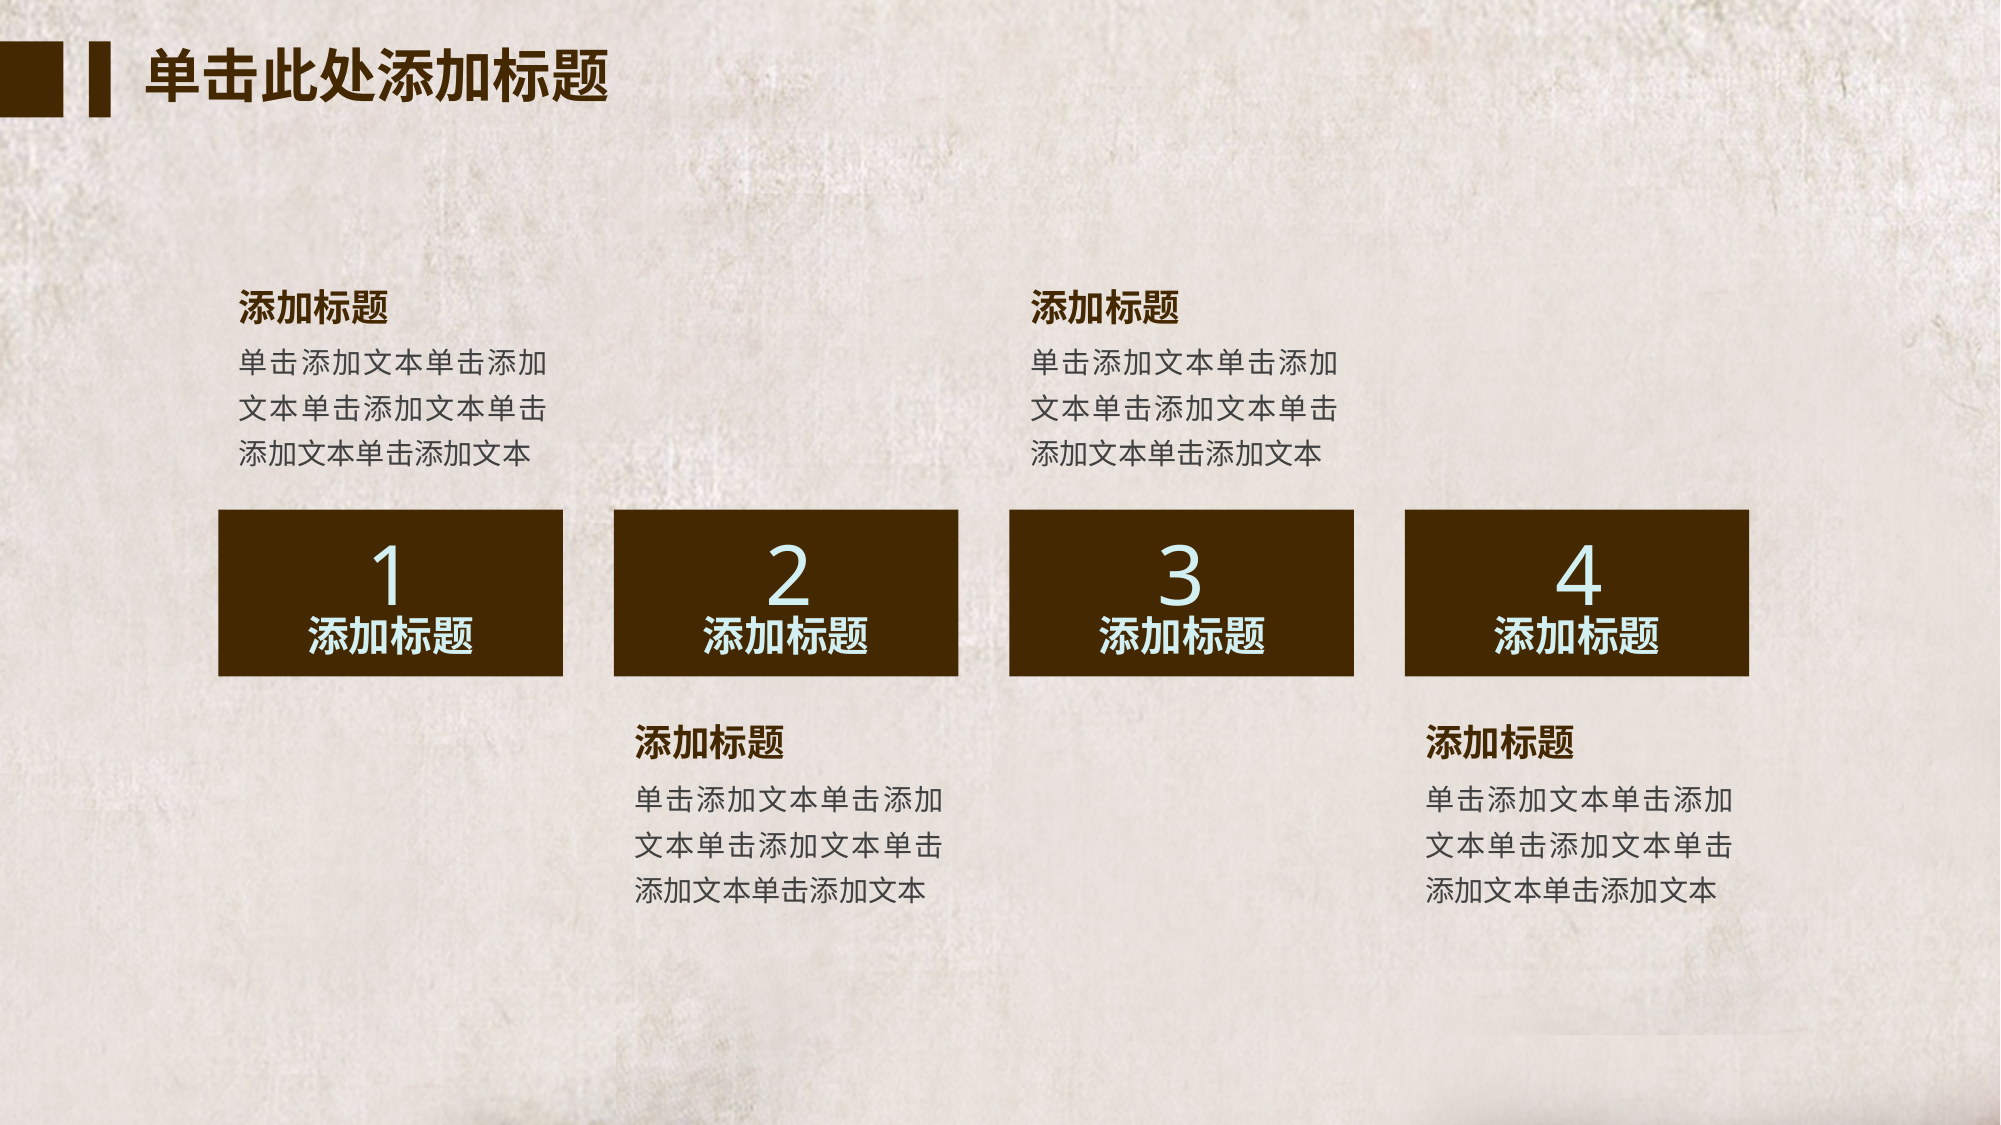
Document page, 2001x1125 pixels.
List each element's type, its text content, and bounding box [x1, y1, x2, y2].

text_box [218, 509, 563, 677]
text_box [1009, 509, 1354, 677]
text_box 添加标题 [619, 716, 959, 763]
text_box 单击添加文本单击添加文本单击添加文本单击添加文本单击添加文本 [619, 763, 959, 915]
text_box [1404, 509, 1750, 677]
text_box 单击添加文本单击添加文本单击添加文本单击添加文本单击添加文本 [1410, 763, 1750, 915]
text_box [613, 509, 959, 677]
picture [0, 0, 2001, 1125]
text_box 添加标题 [1410, 716, 1750, 763]
text_box 添加标题 [1015, 281, 1354, 326]
text_box 单击添加文本单击添加文本单击添加文本单击添加文本单击添加文本 [1015, 326, 1354, 478]
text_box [224, 281, 563, 480]
